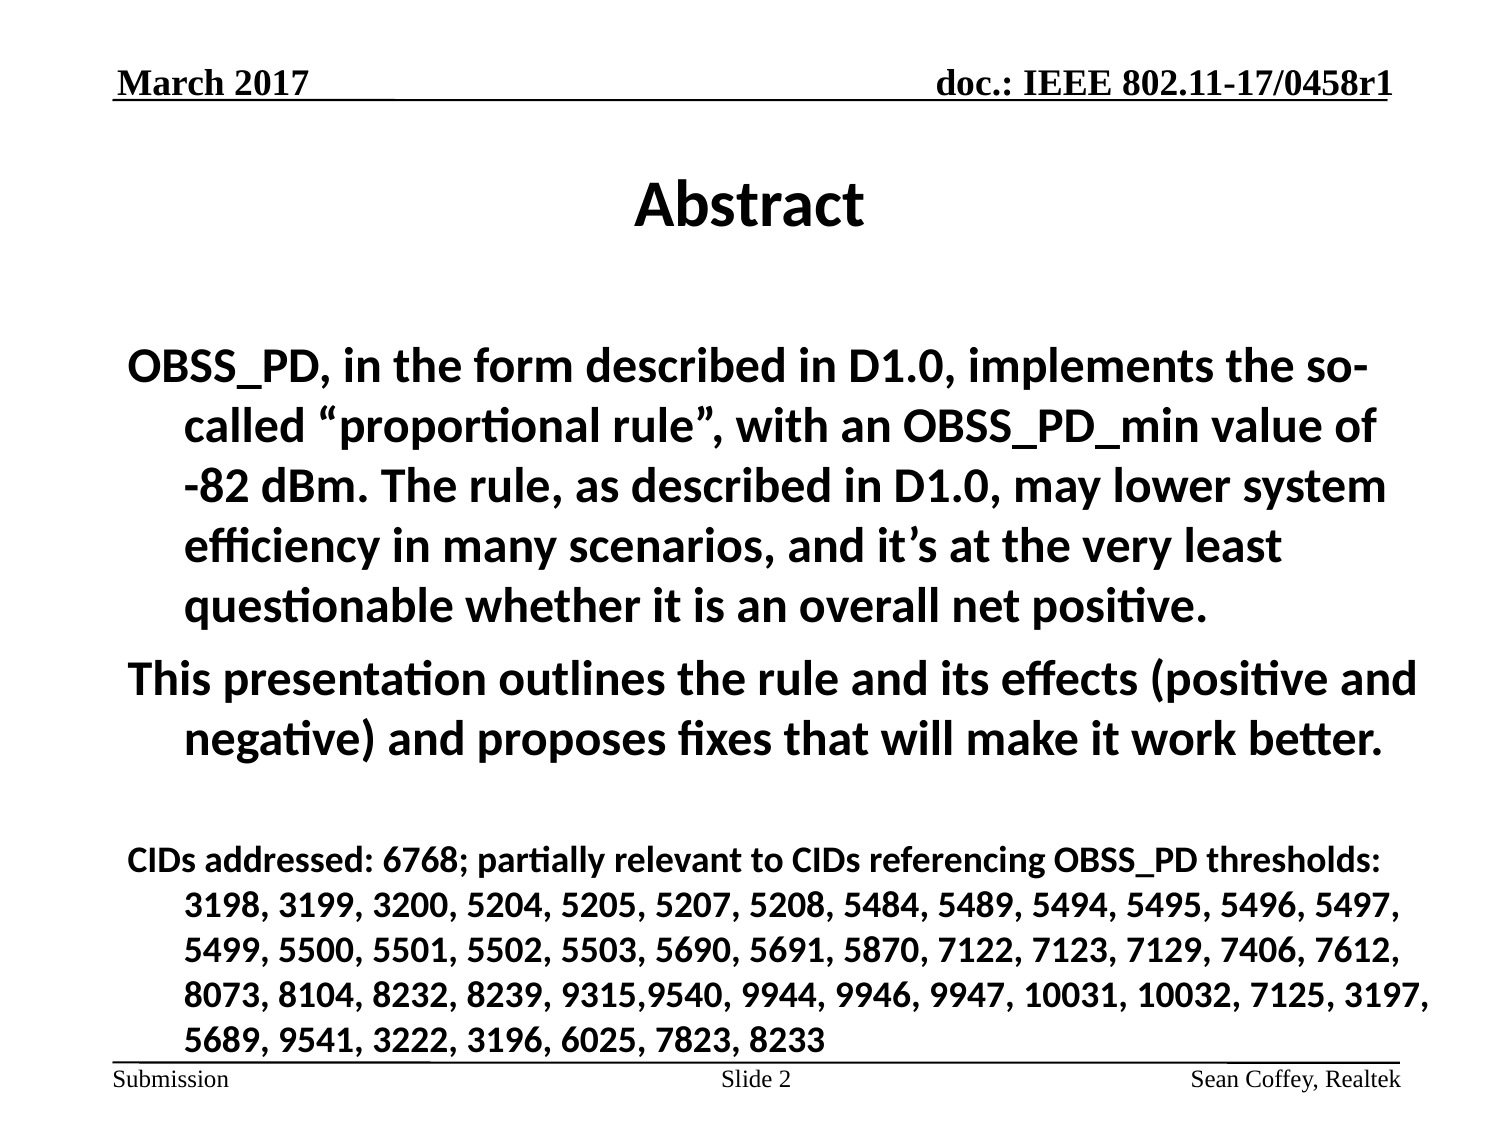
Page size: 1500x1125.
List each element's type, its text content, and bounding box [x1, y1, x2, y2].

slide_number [116, 58, 542, 104]
list OBSS_PD, in the form described in D1.0, implements the so-called “proportional rule”, with an OBSS_PD_min value of -82 dBm. The rule, as described in D1.0, may lower system efficiency in many scenarios, and it’s at the very least questionable whether it is an overall net positive. This presentation outlines the rule and its effects (positive and negative) and proposes fixes that will make it work better. CIDs addressed: 6768; partially relevant to CIDs referencing OBSS_PD thresholds: 3198, 3199, 3200, 5204, 5205, 5207, 5208, 5484, 5489, 5494, 5495, 5496, 5497, 5499, 5500, 5501, 5502, 5503, 5690, 5691, 5870, 7122, 7123, 7129, 7406, 7612, 8073, 8104, 8232, 8239, 9315,9540, 9944, 9946, 9947, 10031, 10032, 7125, 3197, 5689, 9541, 3222, 3196, 6025, 7823, 8233 [112, 324, 1451, 1001]
footer Sean Coffey, Realtek [902, 1061, 1402, 1093]
slide_number Slide 2 [712, 1061, 800, 1123]
title Abstract [112, 112, 1388, 288]
